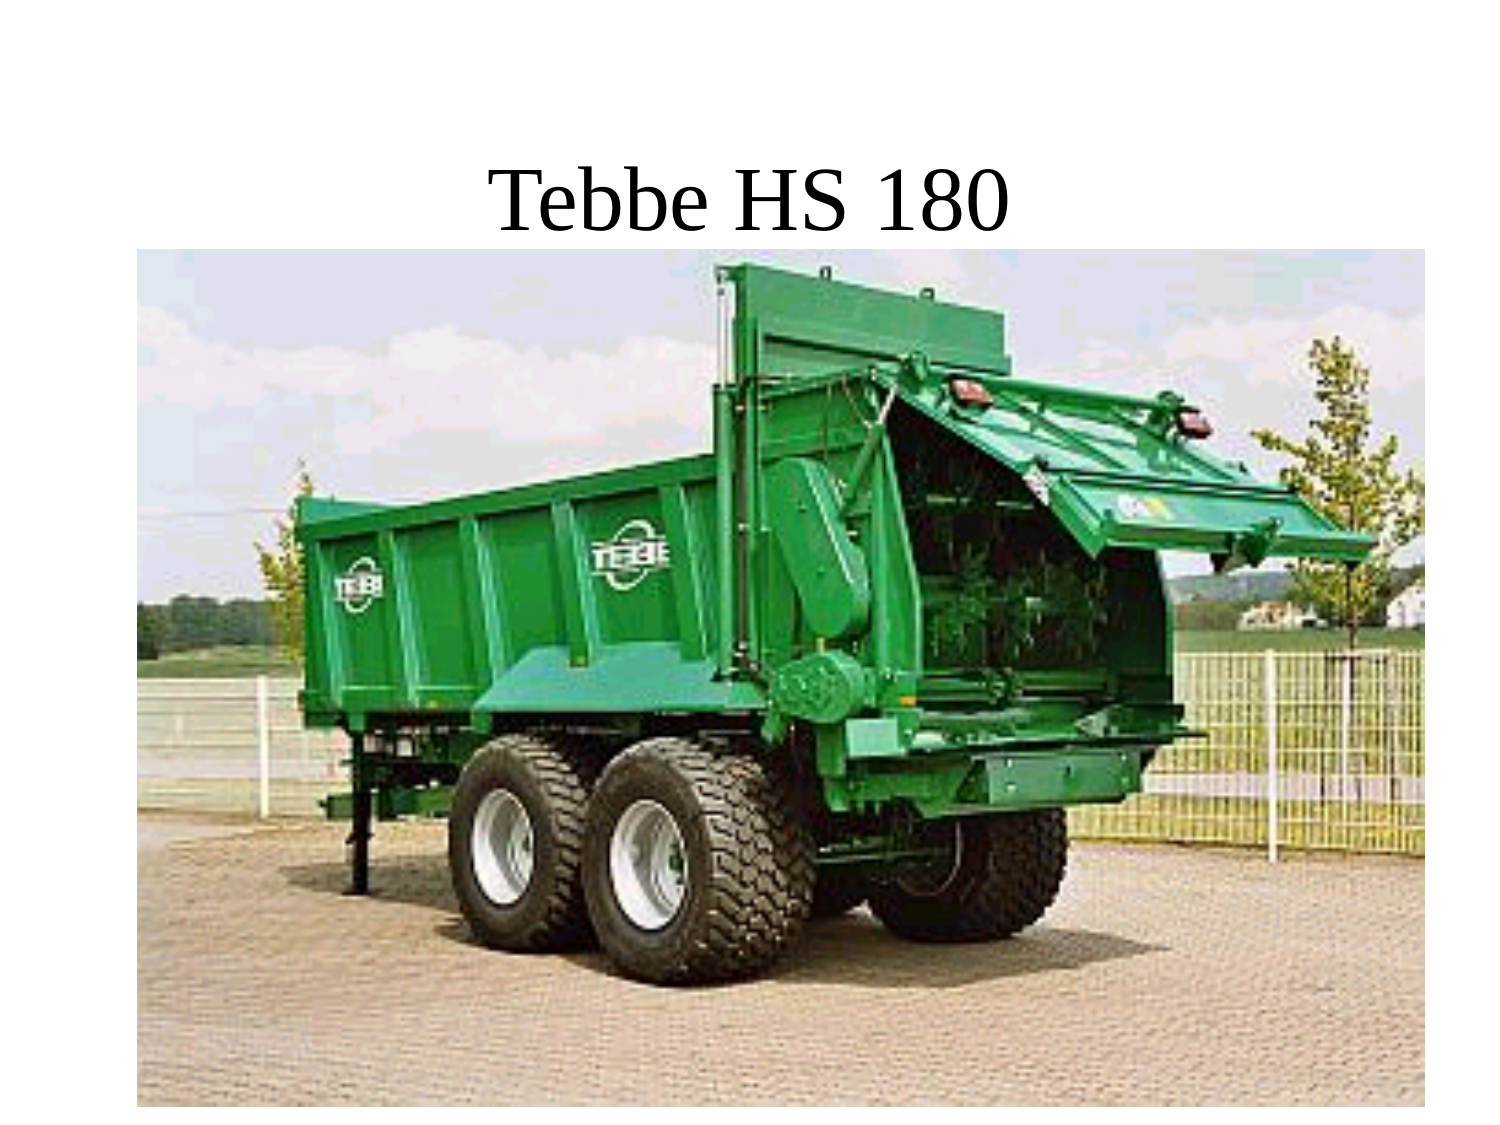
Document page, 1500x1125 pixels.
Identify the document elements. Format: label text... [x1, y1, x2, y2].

title Tebbe HS 180 [112, 99, 1388, 288]
picture [137, 249, 1426, 1108]
